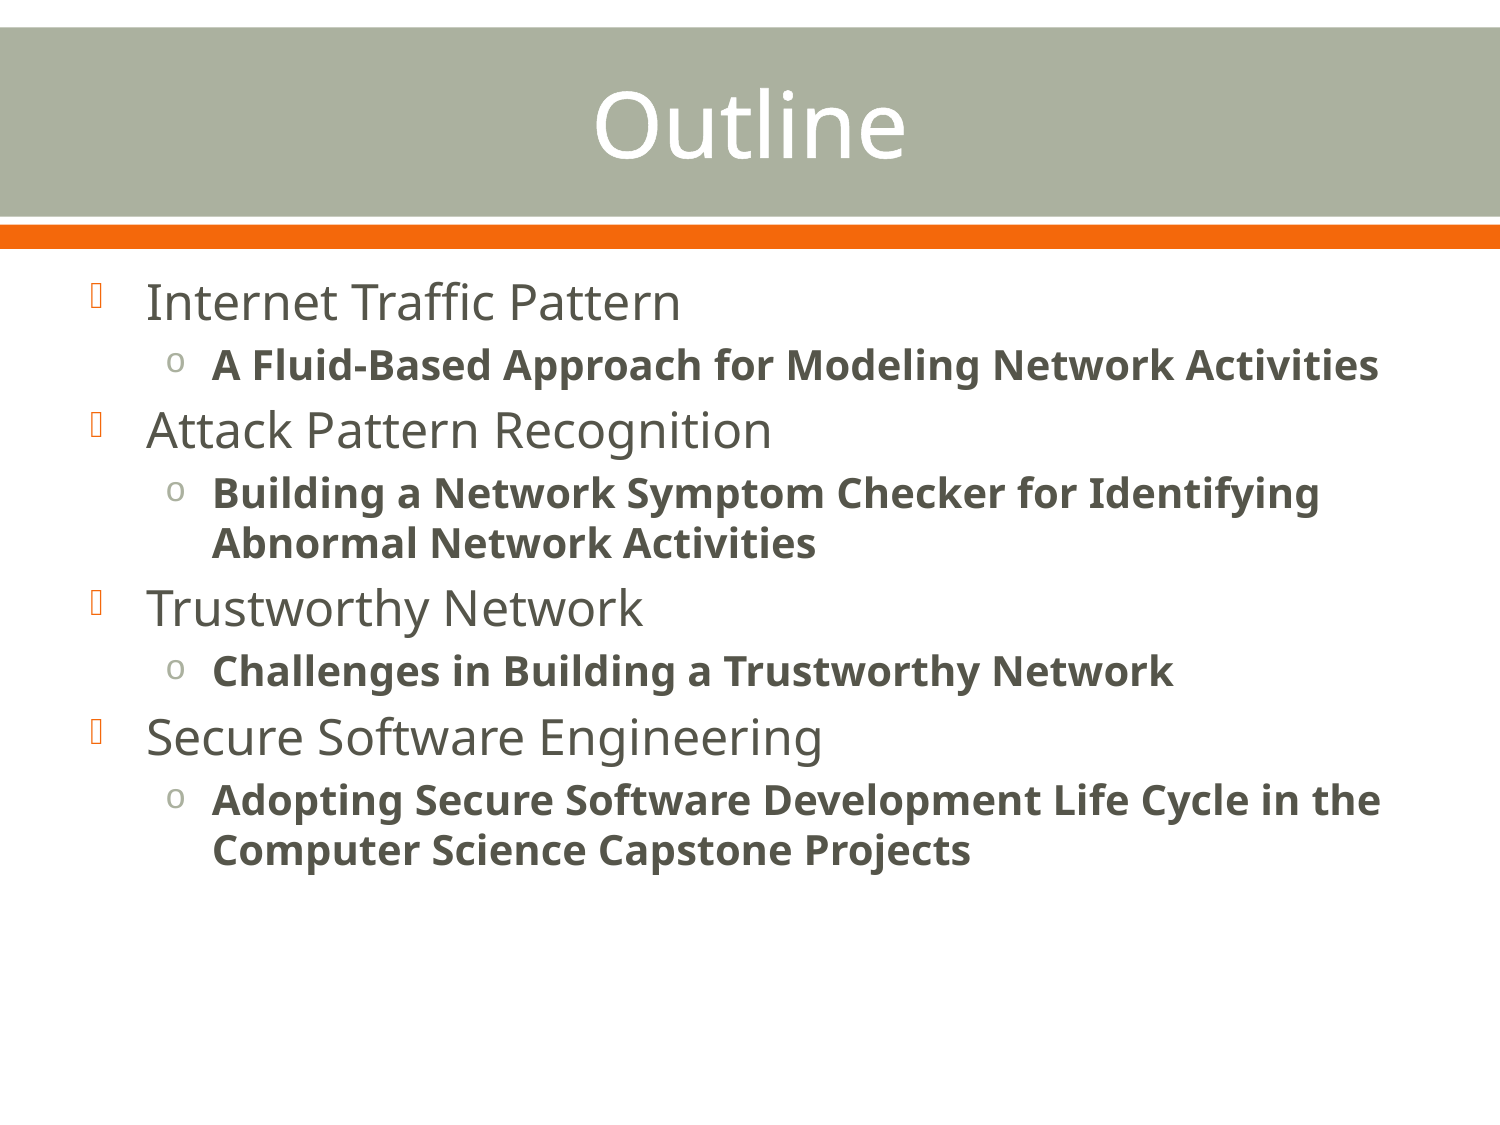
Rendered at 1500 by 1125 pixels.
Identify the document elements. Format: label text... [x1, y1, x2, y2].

title Outline [75, 29, 1425, 213]
list Internet Traffic Pattern A Fluid-Based Approach for Modeling Network Activities Attack Pattern Recognition Building a Network Symptom Checker for Identifying Abnormal Network Activities Trustworthy Network Challenges in Building a Trustworthy Network Secure Software Engineering Adopting Secure Software Development Life Cycle in the Computer Science Capstone Projects [75, 262, 1425, 1005]
